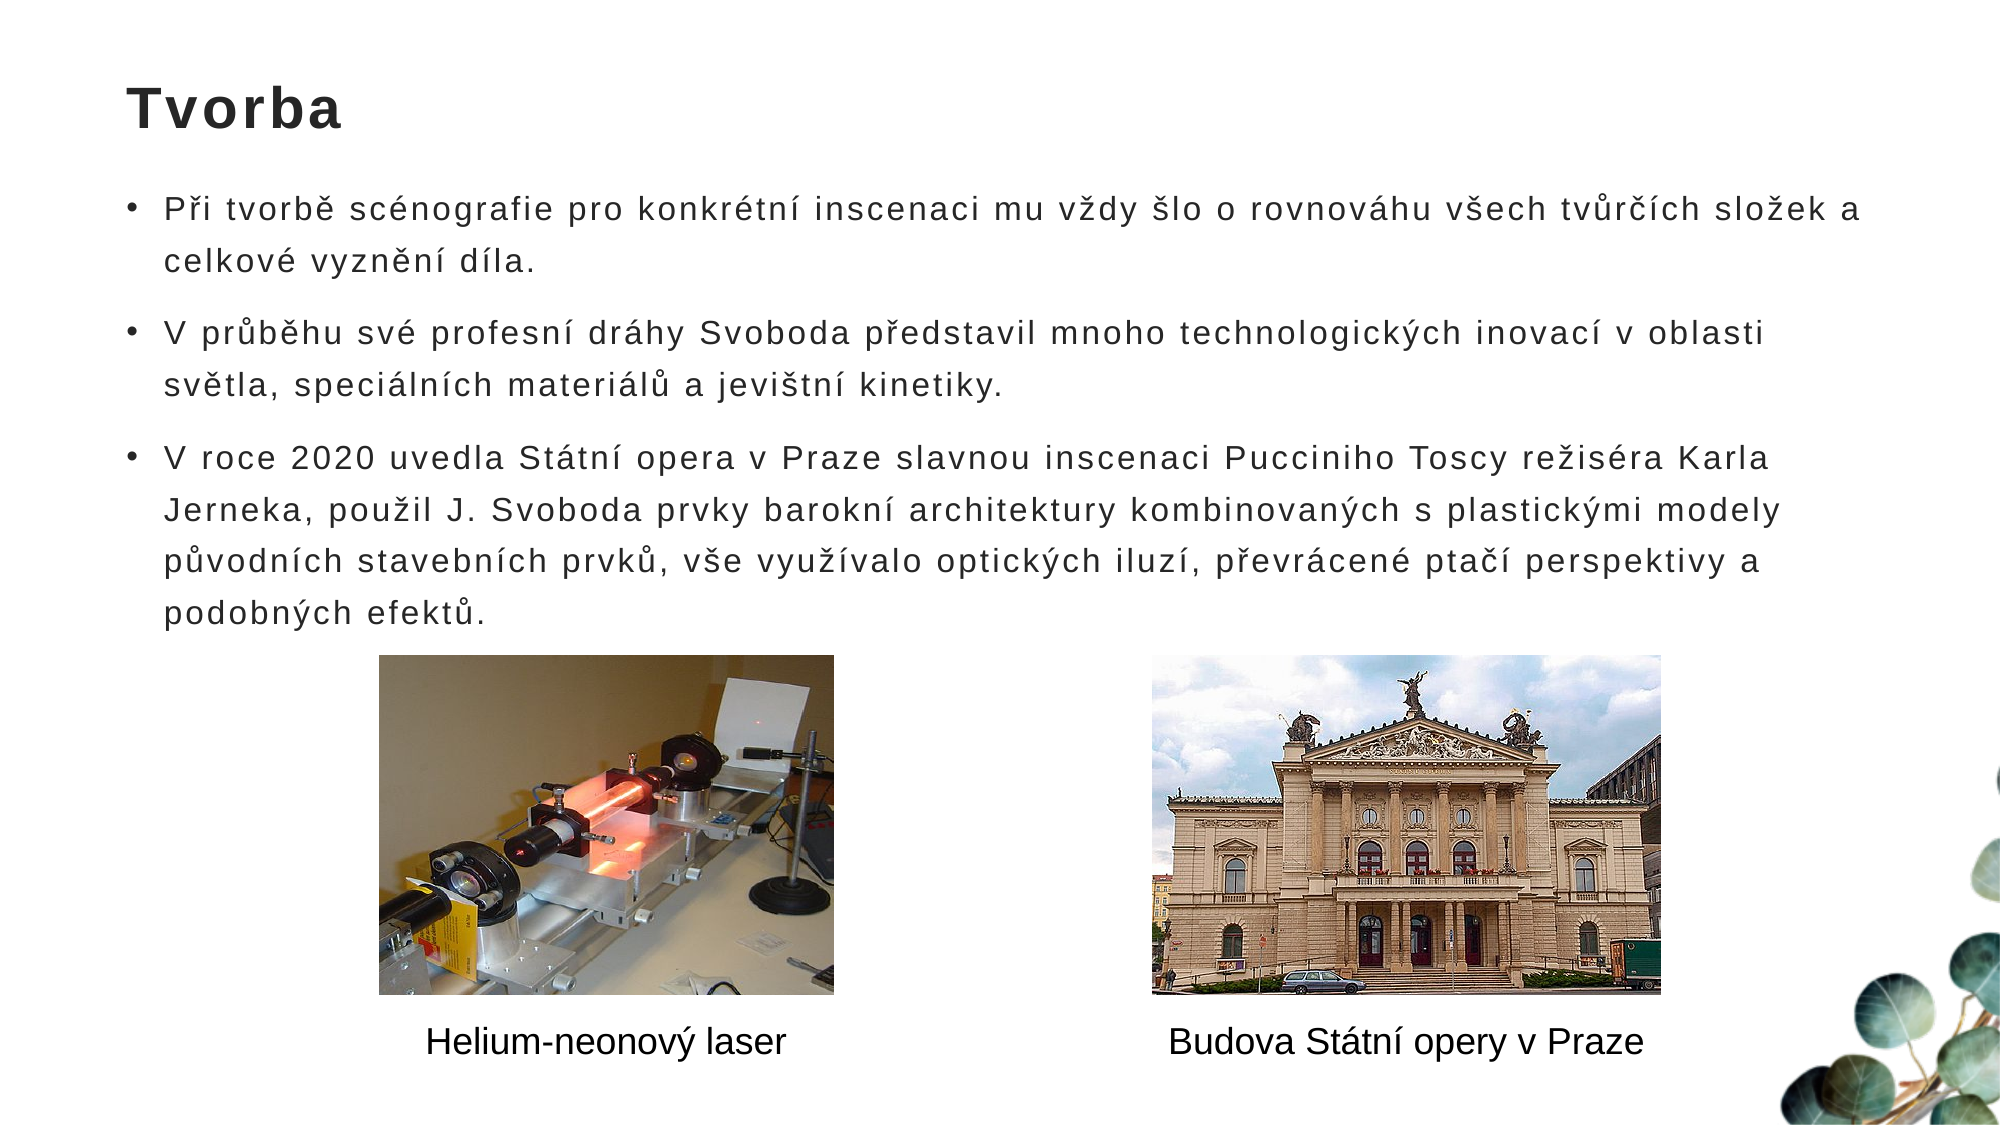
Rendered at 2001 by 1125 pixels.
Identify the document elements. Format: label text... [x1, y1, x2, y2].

list Při tvorbě scénografie pro konkrétní inscenaci mu vždy šlo o rovnováhu všech tvůrčích složek a celkové vyznění díla. V průběhu své profesní dráhy Svoboda představil mnoho technologických inovací v oblasti světla, speciálních materiálů a jevištní kinetiky. V roce 2020 uvedla Státní opera v Praze slavnou inscenaci Pucciniho Toscy režiséra Karla Jerneka, použil J. Svoboda prvky barokní architektury kombinovaných s plastickými modely původních stavebních prvků, vše využívalo optických iluzí, převrácené ptačí perspektivy a podobných efektů. [109, 174, 1891, 656]
text_box Helium-neonový laser [348, 1009, 864, 1070]
picture [1152, 655, 1661, 995]
title Tvorba [109, 63, 1891, 136]
picture [1778, 753, 1999, 1124]
text_box Budova Státní opery v Praze [951, 1009, 1862, 1070]
picture [379, 655, 834, 995]
